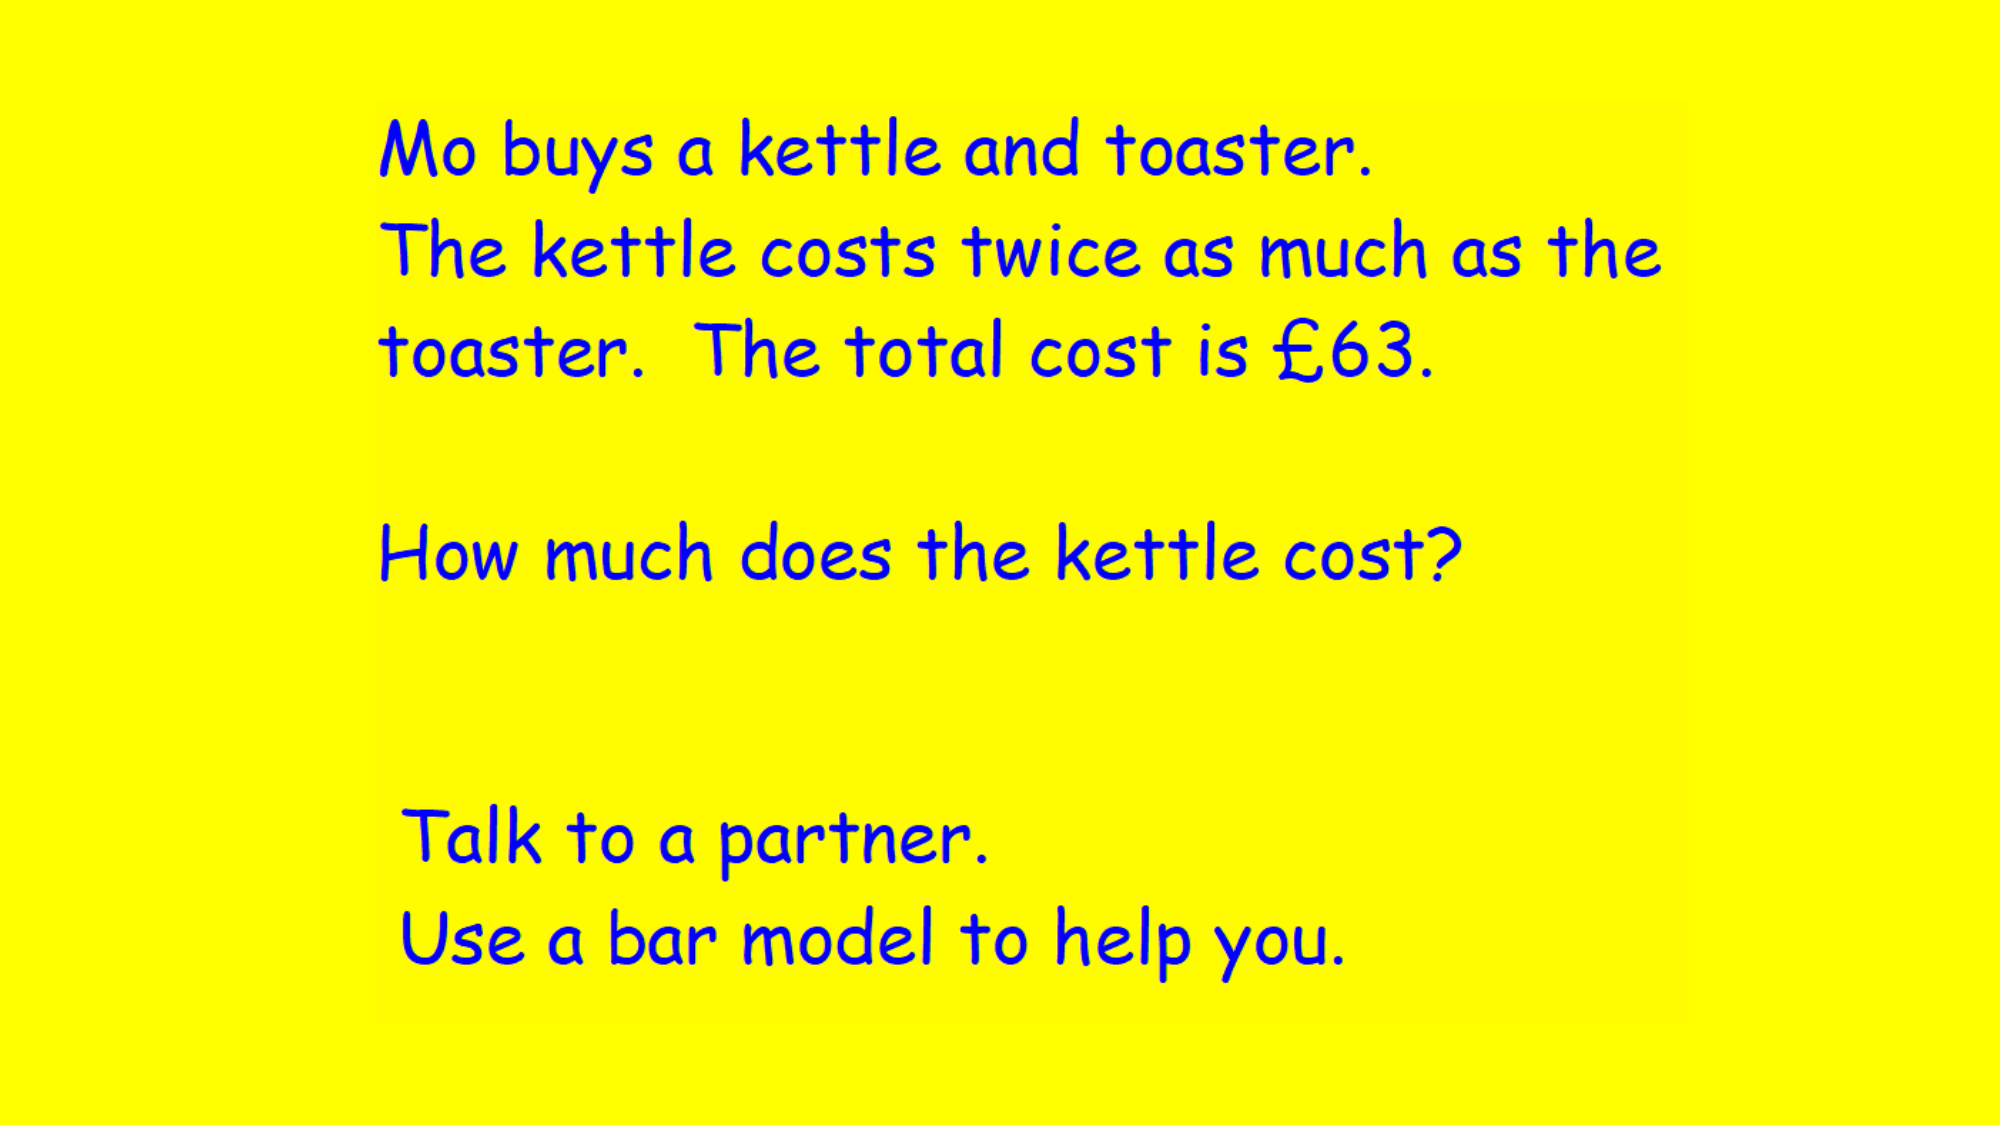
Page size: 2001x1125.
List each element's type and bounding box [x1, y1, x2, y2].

picture [376, 101, 1688, 1024]
